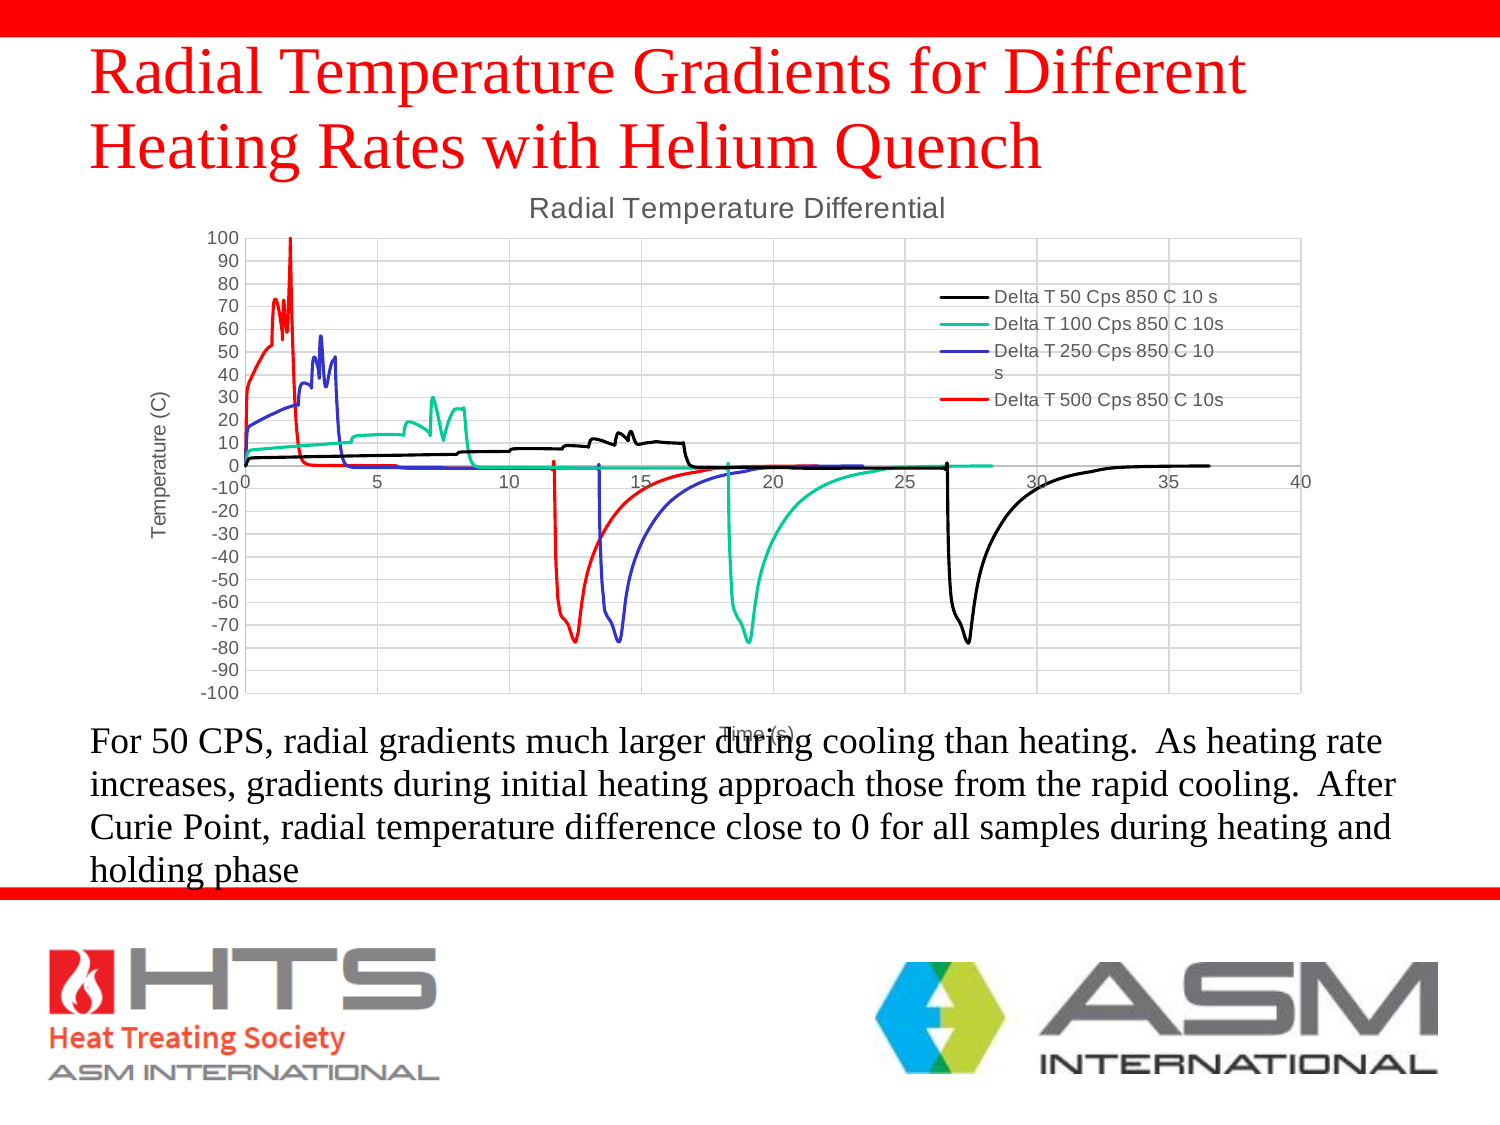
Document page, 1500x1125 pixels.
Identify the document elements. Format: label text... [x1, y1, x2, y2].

picture [875, 962, 1438, 1074]
title Radial Temperature Gradients for Different Heating Rates with Helium Quench [75, 24, 1425, 213]
text_box For 50 CPS, radial gradients much larger during cooling than heating. As heating rate increases, gradients during initial heating approach those from the rapid cooling. After Curie Point, radial temperature difference close to 0 for all samples during heating and holding phase [75, 712, 1450, 898]
picture [37, 940, 450, 1092]
chart [137, 162, 1338, 781]
